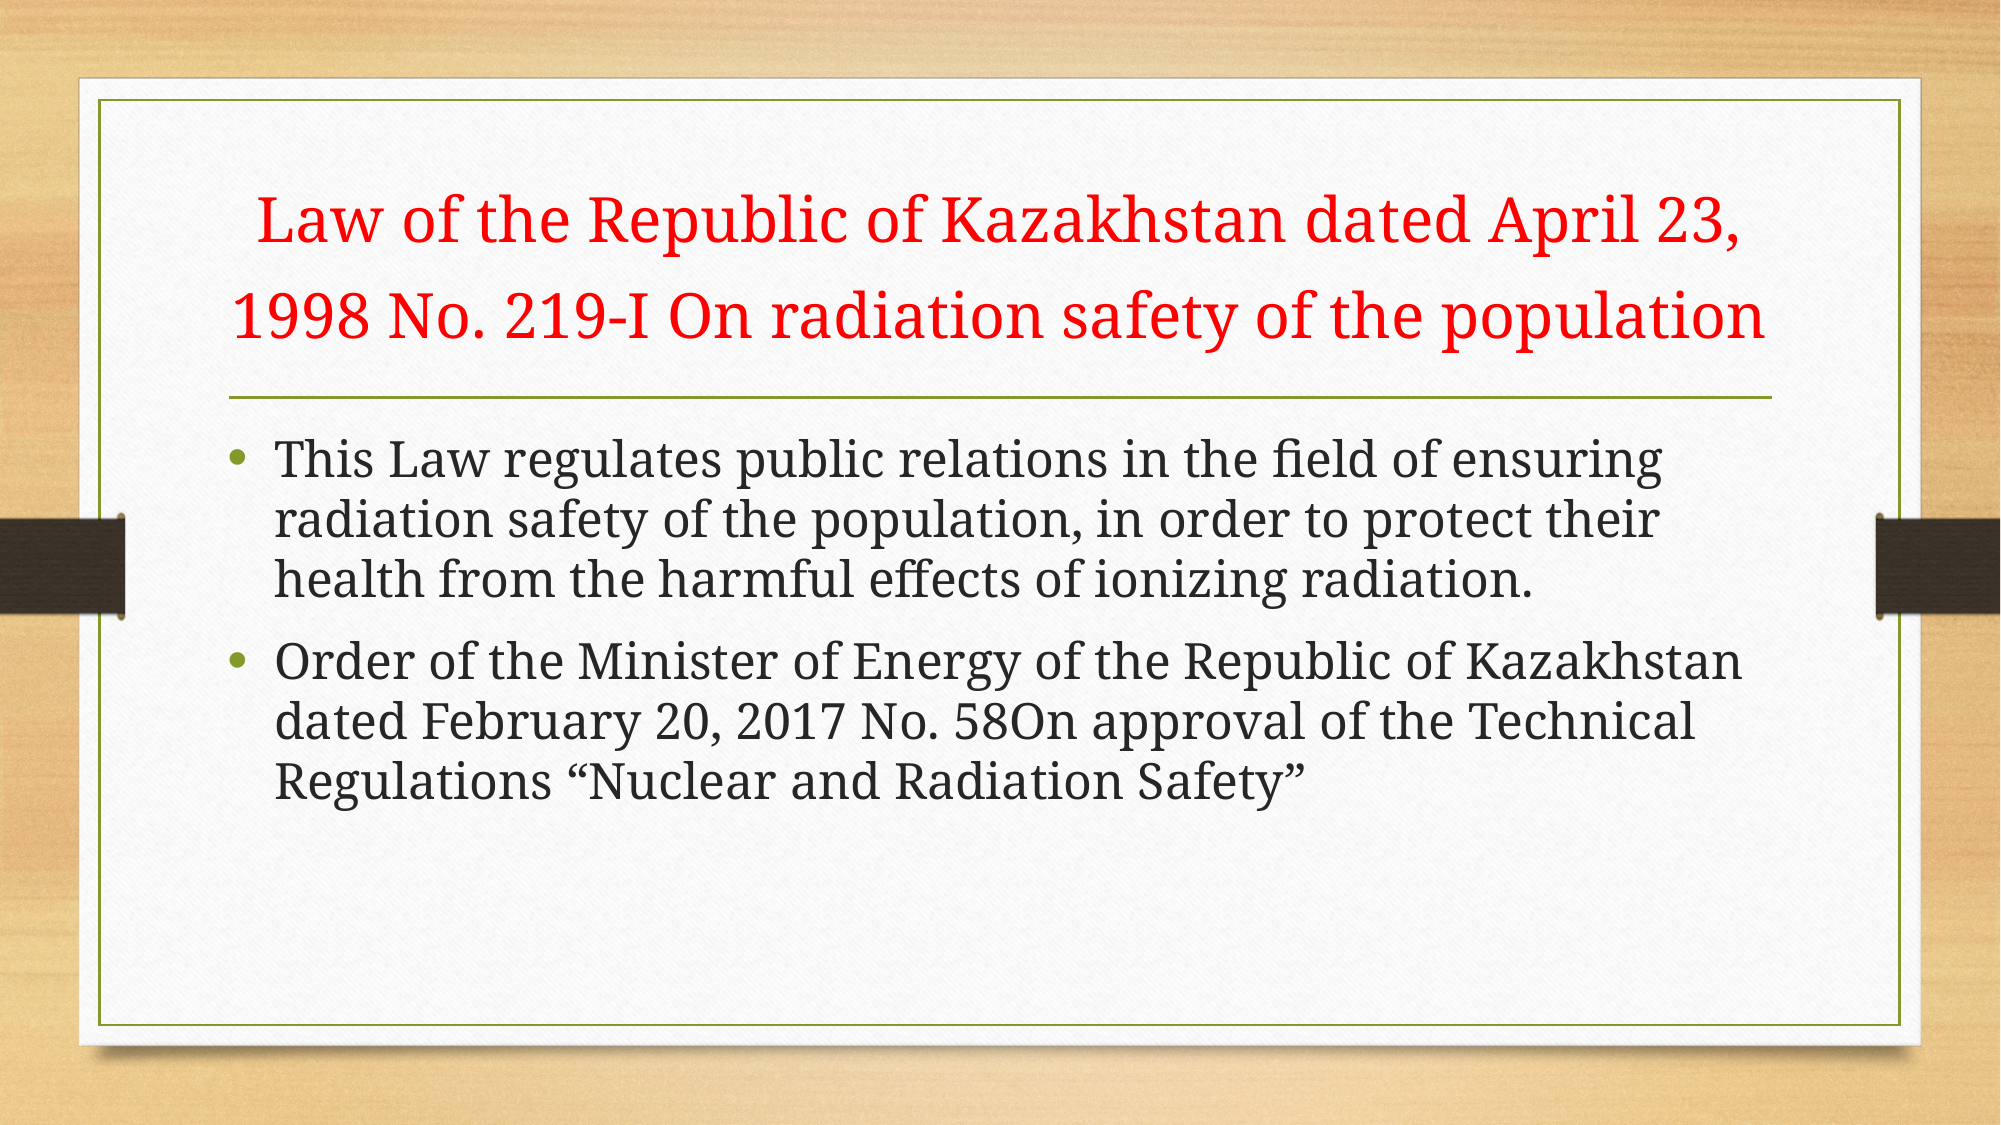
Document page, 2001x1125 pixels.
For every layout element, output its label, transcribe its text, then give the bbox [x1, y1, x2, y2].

picture [0, 0, 2001, 1125]
list This Law regulates public relations in the field of ensuring radiation safety of the population, in order to protect their health from the harmful effects of ionizing radiation. Order of the Minister of Energy of the Republic of Kazakhstan dated February 20, 2017 No. 58On approval of the Technical Regulations “Nuclear and Radiation Safety” [212, 419, 1788, 964]
title Law of the Republic of Kazakhstan dated April 23, 1998 No. 219-I On radiation safety of the population [212, 161, 1788, 375]
